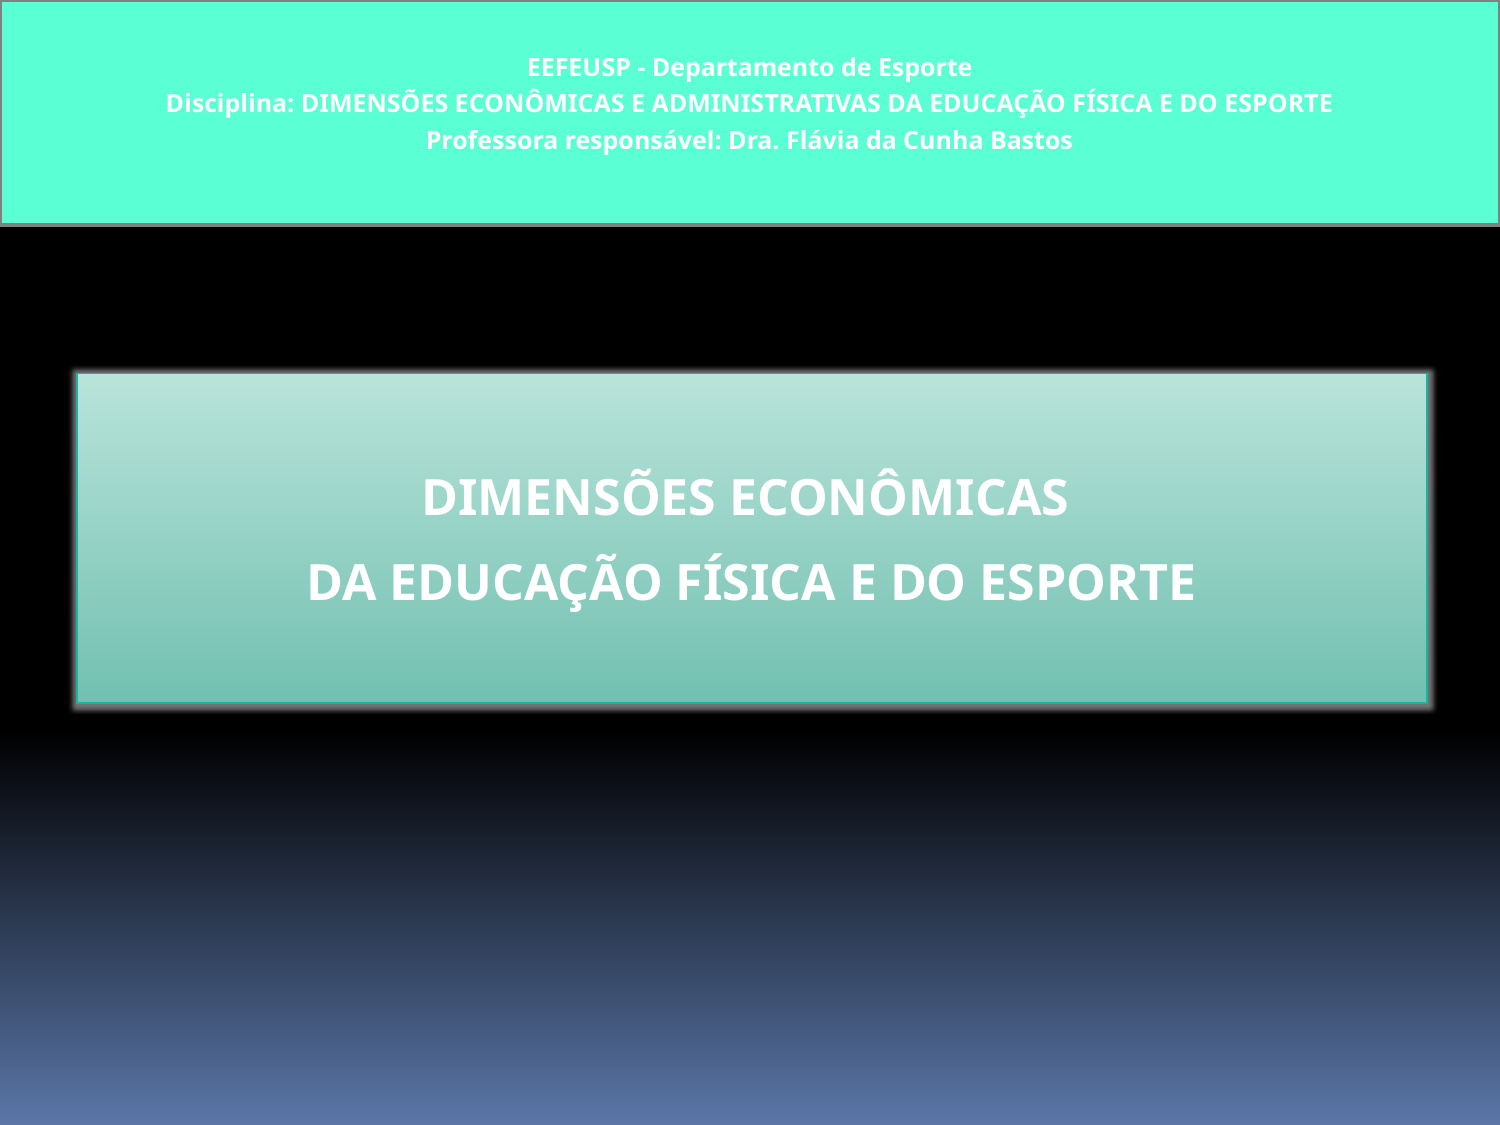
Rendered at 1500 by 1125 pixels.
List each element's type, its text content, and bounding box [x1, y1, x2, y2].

text_box EEFEUSP - Departamento de Esporte Disciplina: DIMENSÕES ECONÔMICAS E ADMINISTRATIVAS DA EDUCAÇÃO FÍSICA E DO ESPORTE Professora responsável: Dra. Flávia da Cunha Bastos [50, 50, 1450, 162]
text_box [0, 0, 1500, 225]
text_box DIMENSÕES ECONÔMICAS DA EDUCAÇÃO FÍSICA E DO ESPORTE [76, 373, 1428, 704]
